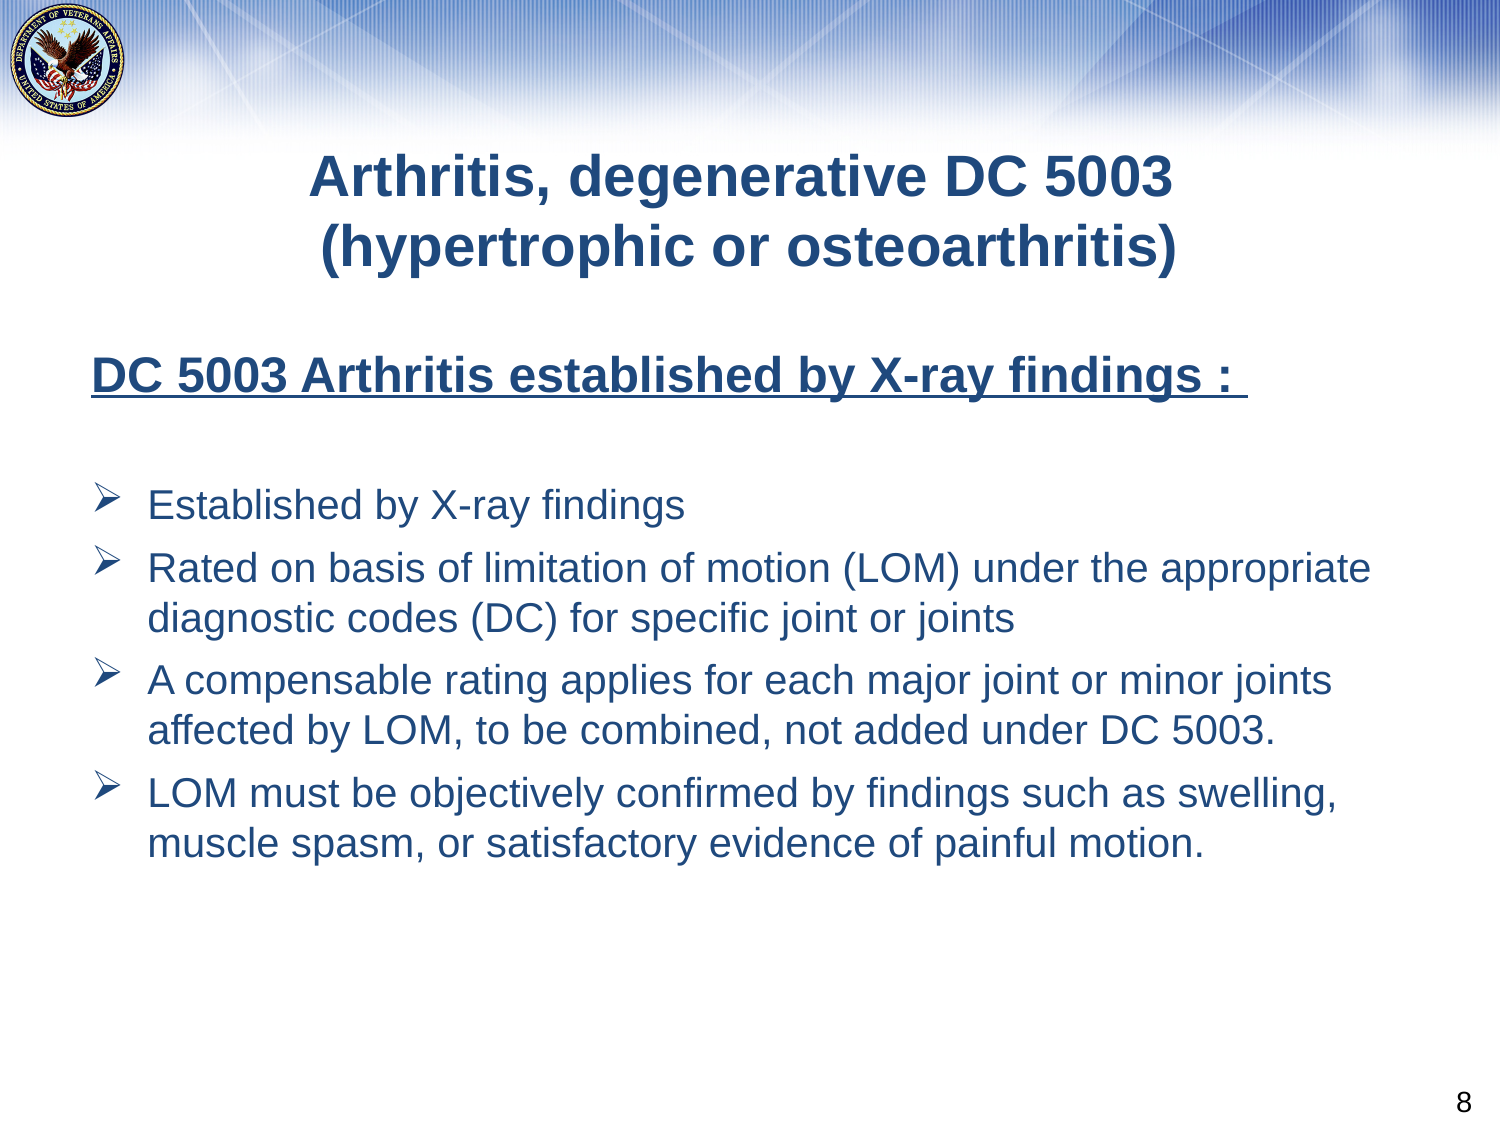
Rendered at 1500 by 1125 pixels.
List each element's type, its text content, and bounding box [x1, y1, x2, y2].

list DC 5003 Arthritis established by X-ray findings : Established by X-ray findings Rated on basis of limitation of motion (LOM) under the appropriate diagnostic codes (DC) for specific joint or joints A compensable rating applies for each major joint or minor joints affected by LOM, to be combined, not added under DC 5003. LOM must be objectively confirmed by findings such as swelling, muscle spasm, or satisfactory evidence of painful motion. [76, 335, 1482, 905]
picture [0, 0, 1500, 130]
title Arthritis, degenerative DC 5003 (hypertrophic or osteoarthritis) [0, 130, 1500, 309]
slide_number 8 [1136, 1083, 1487, 1125]
picture [0, 309, 1500, 1062]
